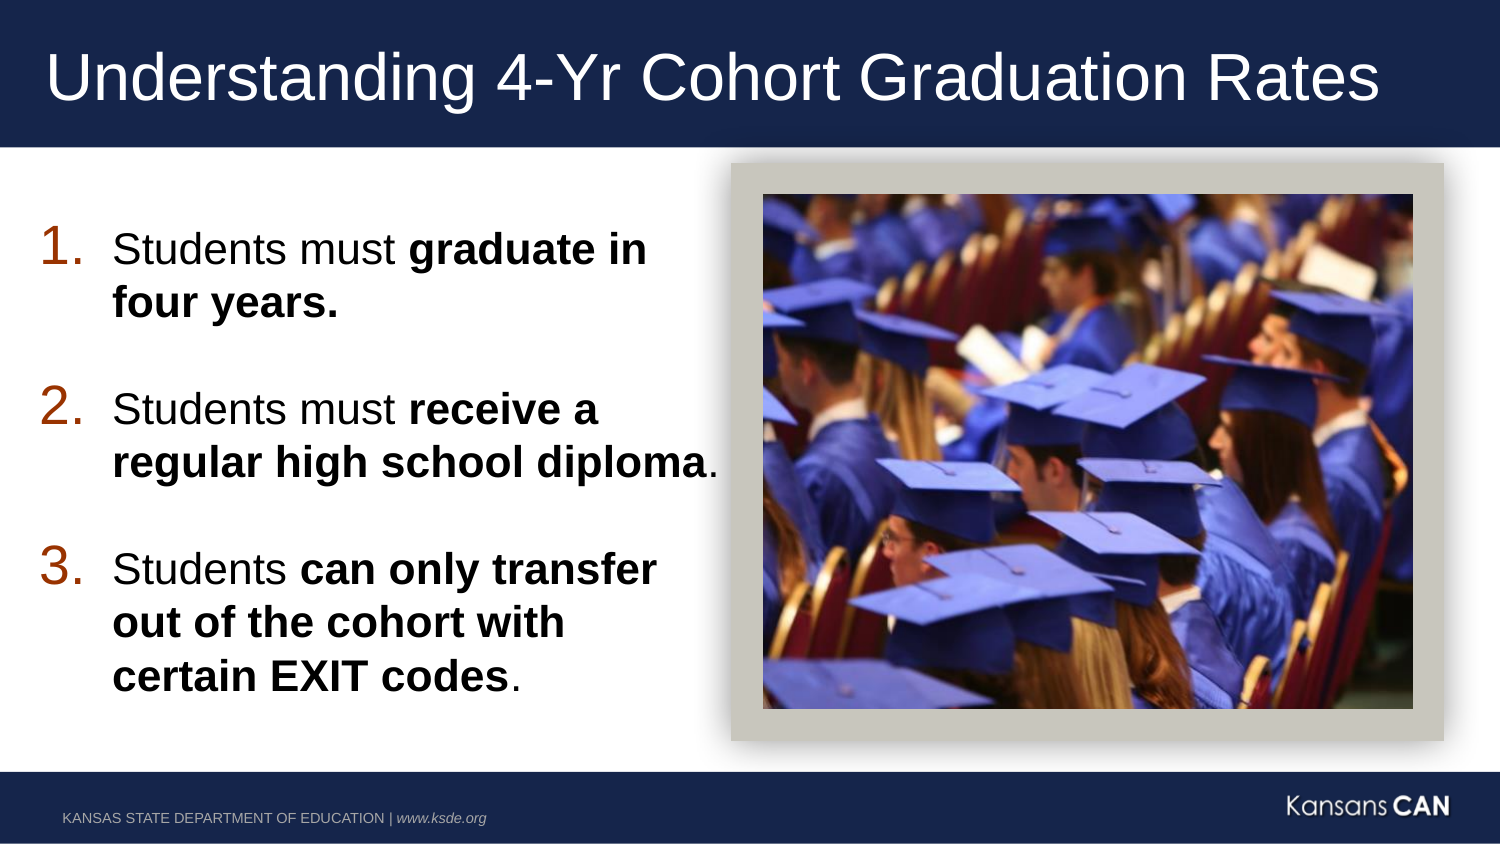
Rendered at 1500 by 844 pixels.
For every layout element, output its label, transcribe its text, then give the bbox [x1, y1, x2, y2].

text_box KANSAS STATE DEPARTMENT OF EDUCATION | www.ksde.org [47, 802, 502, 835]
text_box [0, 770, 1500, 844]
picture [762, 193, 1413, 710]
list Students must graduate in four years. Students must receive a regular high school diploma. Students can only transfer out of the cohort with certain EXIT codes. [24, 159, 718, 754]
title Understanding 4-Yr Cohort Graduation Rates [0, 0, 1500, 148]
picture [1279, 790, 1456, 821]
